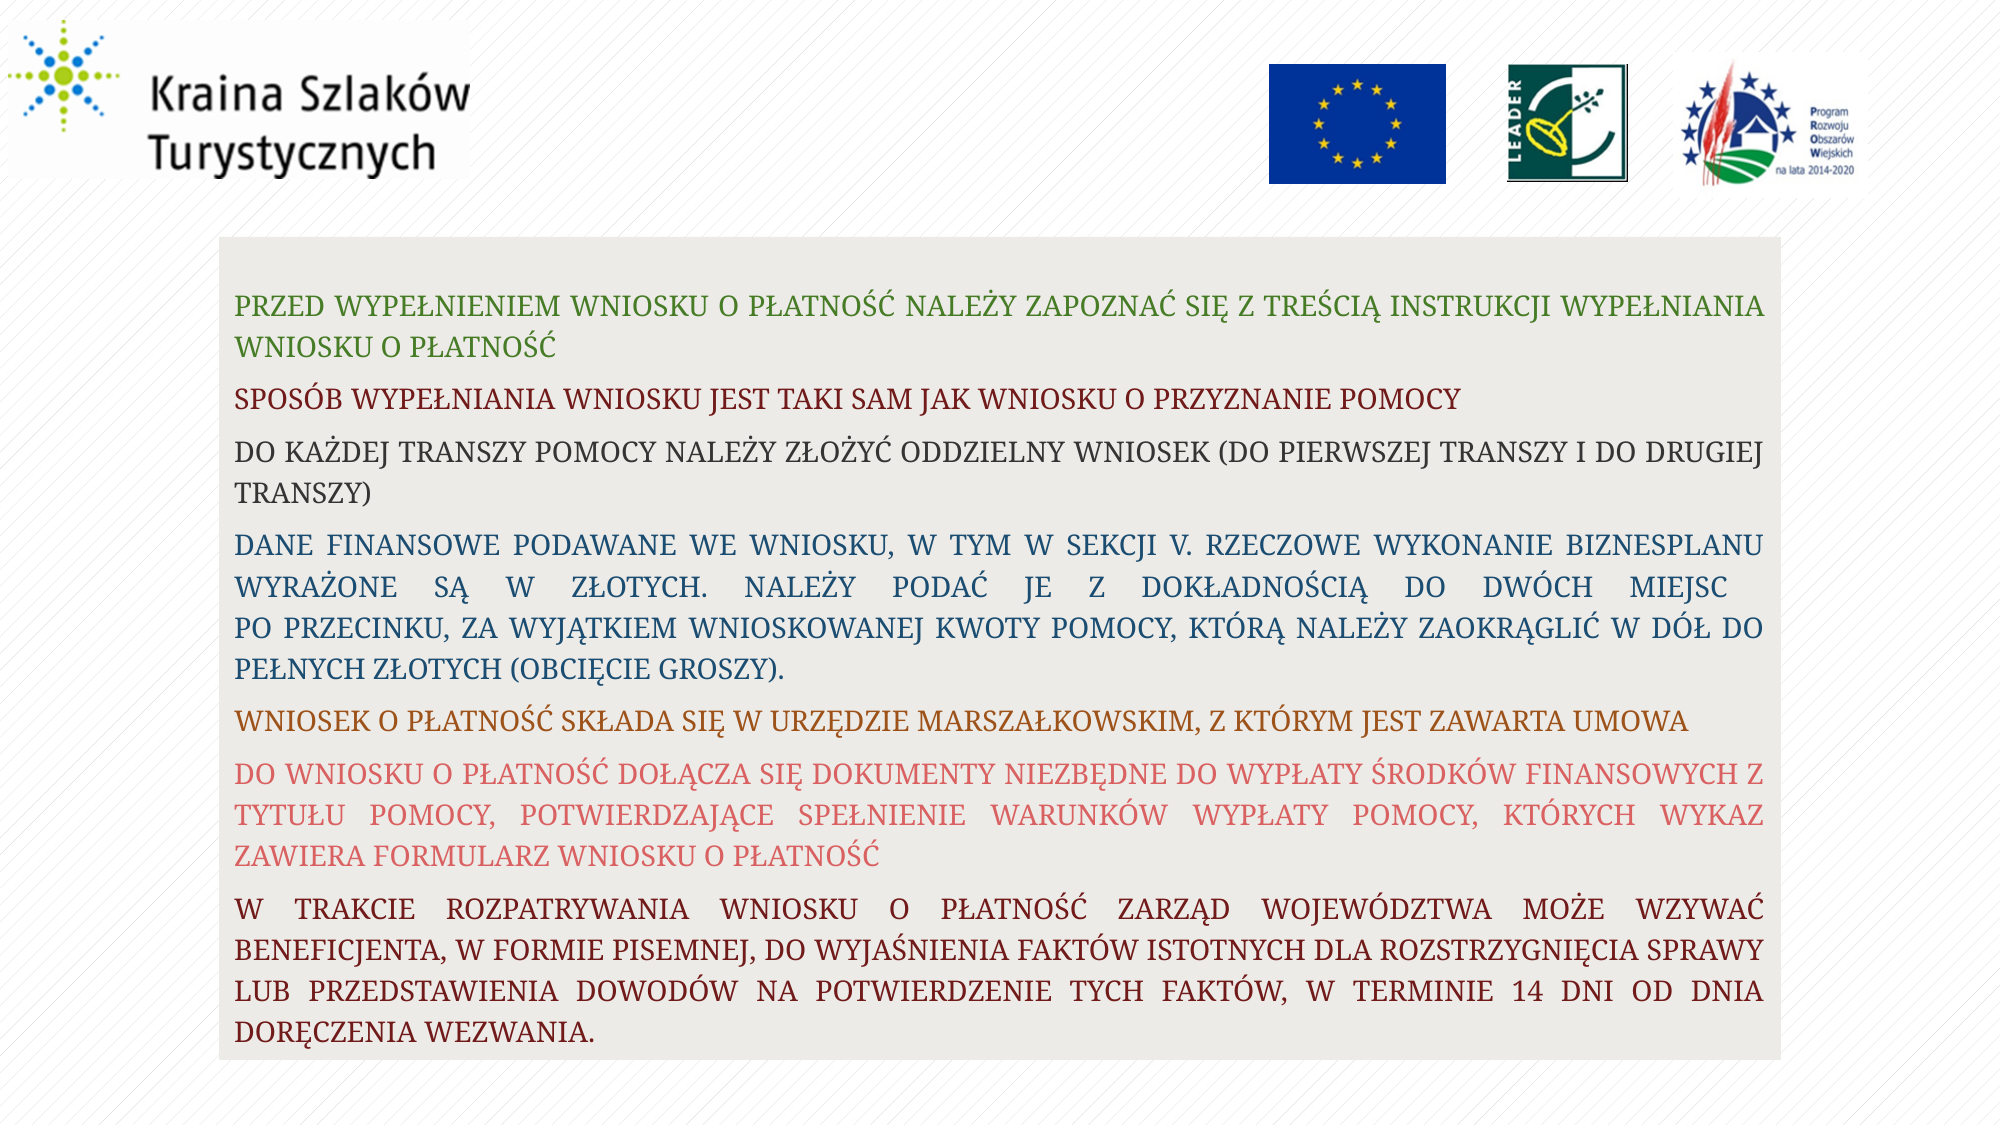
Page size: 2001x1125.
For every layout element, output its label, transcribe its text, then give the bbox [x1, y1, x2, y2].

picture [1673, 52, 1868, 199]
picture [8, 19, 471, 179]
list PRZED WYPEŁNIENIEM WNIOSKU O PŁATNOŚĆ NALEŻY ZAPOZNAĆ SIĘ Z TREŚCIĄ INSTRUKCJI WYPEŁNIANIA WNIOSKU O PŁATNOŚĆ SPOSÓB WYPEŁNIANIA WNIOSKU JEST TAKI SAM JAK WNIOSKU O PRZYZNANIE POMOCY DO KAŻDEJ TRANSZY POMOCY NALEŻY ZŁOŻYĆ ODDZIELNY WNIOSEK (DO PIERWSZEJ TRANSZY I DO DRUGIEJ TRANSZY) DANE FINANSOWE PODAWANE WE WNIOSKU, W TYM W SEKCJI V. RZECZOWE WYKONANIE BIZNESPLANU WYRAŻONE SĄ W ZŁOTYCH. NALEŻY PODAĆ JE Z DOKŁADNOŚCIĄ DO DWÓCH MIEJSC PO PRZECINKU, ZA WYJĄTKIEM WNIOSKOWANEJ KWOTY POMOCY, KTÓRĄ NALEŻY ZAOKRĄGLIĆ W DÓŁ DO PEŁNYCH ZŁOTYCH (OBCIĘCIE GROSZY). WNIOSEK O PŁATNOŚĆ SKŁADA SIĘ W URZĘDZIE MARSZAŁKOWSKIM, Z KTÓRYM JEST ZAWARTA UMOWA DO WNIOSKU O PŁATNOŚĆ DOŁĄCZA SIĘ DOKUMENTY NIEZBĘDNE DO WYPŁATY ŚRODKÓW FINANSOWYCH Z TYTUŁU POMOCY, POTWIERDZAJĄCE SPEŁNIENIE WARUNKÓW WYPŁATY POMOCY, KTÓRYCH WYKAZ ZAWIERA FORMULARZ WNIOSKU O PŁATNOŚĆ W TRAKCIE ROZPATRYWANIA WNIOSKU O PŁATNOŚĆ ZARZĄD WOJEWÓDZTWA MOŻE WZYWAĆ BENEFICJENTA, W FORMIE PISEMNEJ, DO WYJAŚNIENIA FAKTÓW ISTOTNYCH DLA ROZSTRZYGNIĘCIA SPRAWY LUB PRZEDSTAWIENIA DOWODÓW NA POTWIERDZENIE TYCH FAKTÓW, W TERMINIE 14 DNI OD DNIA DORĘCZENIA WEZWANIA. [219, 236, 1781, 1060]
picture [1269, 64, 1447, 185]
picture [1507, 64, 1629, 183]
